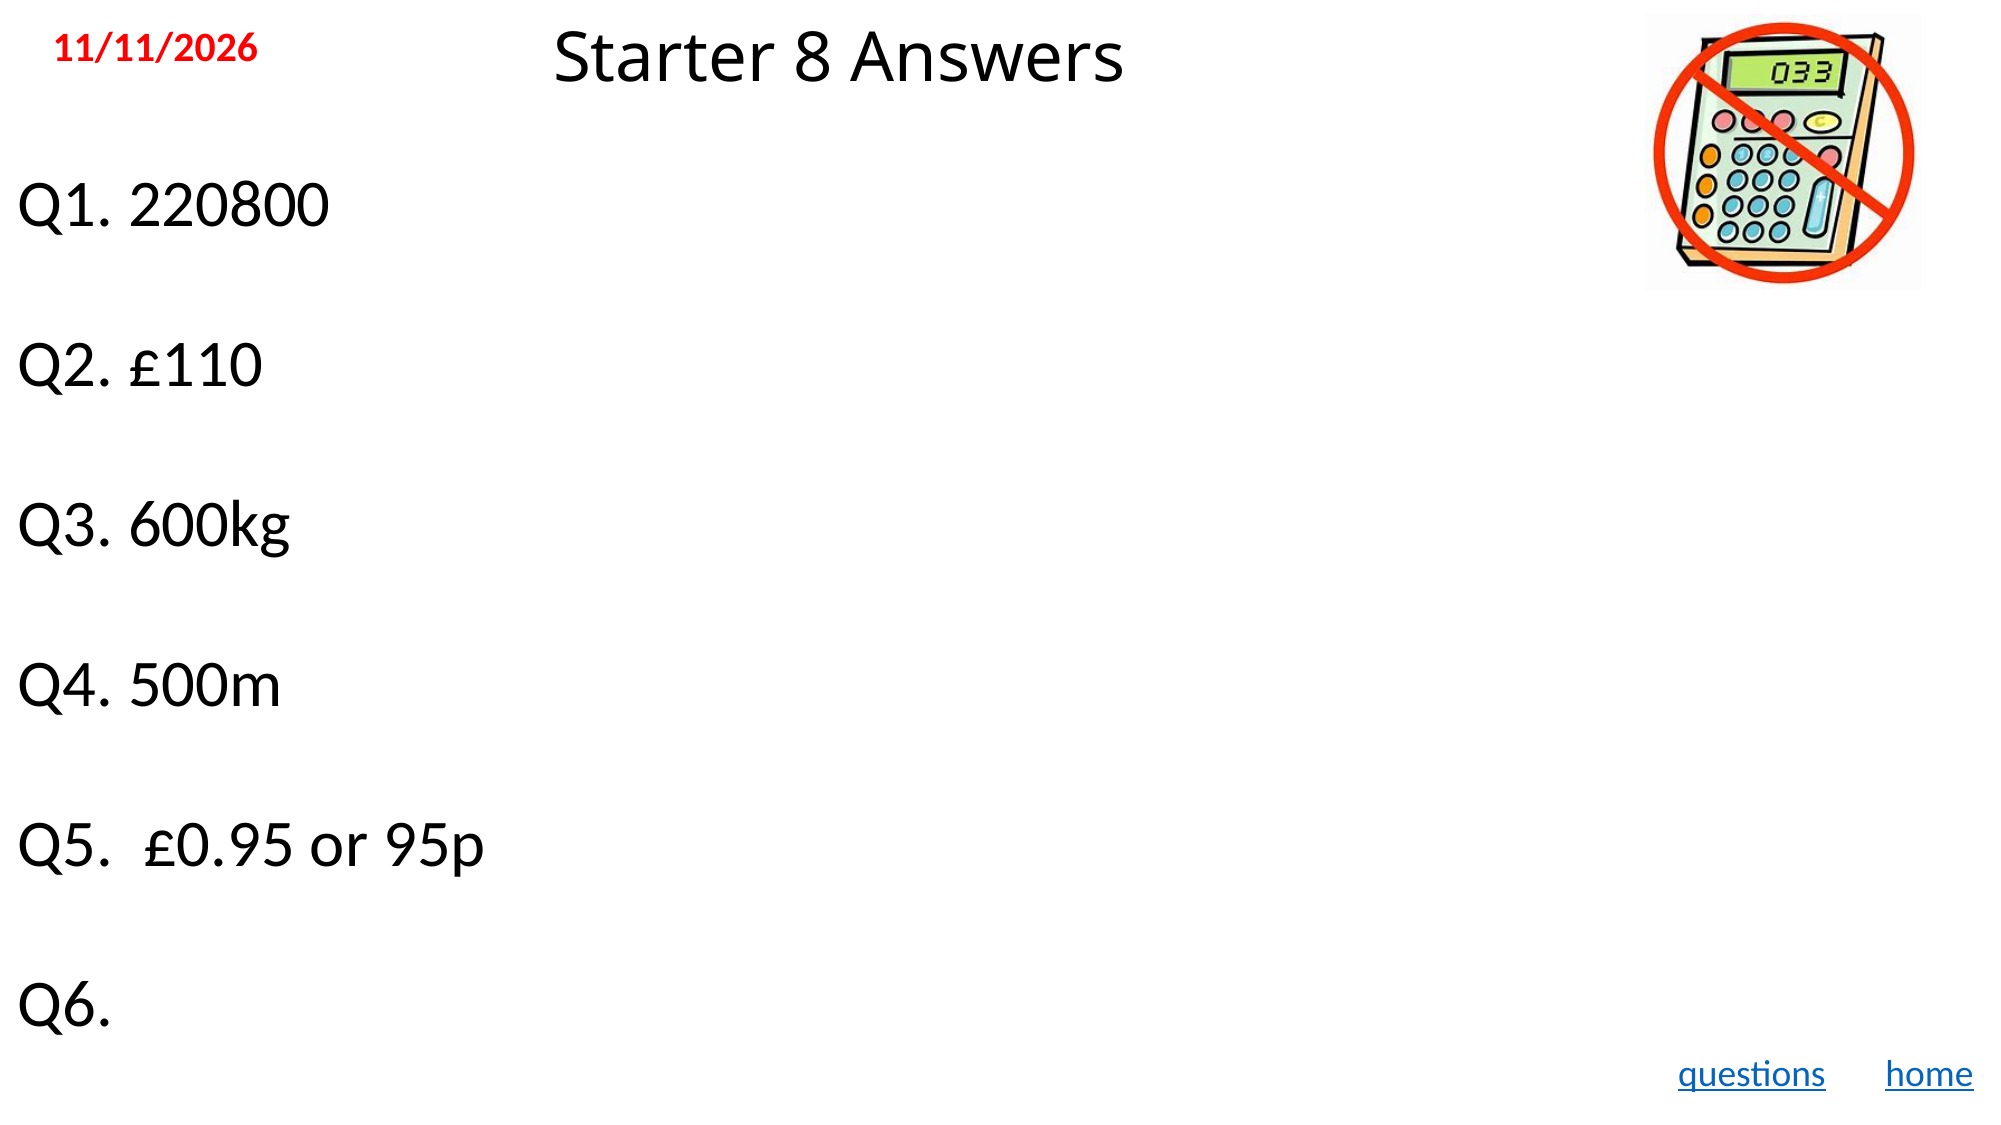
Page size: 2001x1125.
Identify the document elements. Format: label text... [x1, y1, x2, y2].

picture [1645, 14, 1921, 290]
title Starter 8 Answers [412, 14, 1267, 105]
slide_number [37, 14, 488, 75]
text_box home [1870, 1041, 1989, 1102]
text_box questions [1663, 1041, 1841, 1102]
